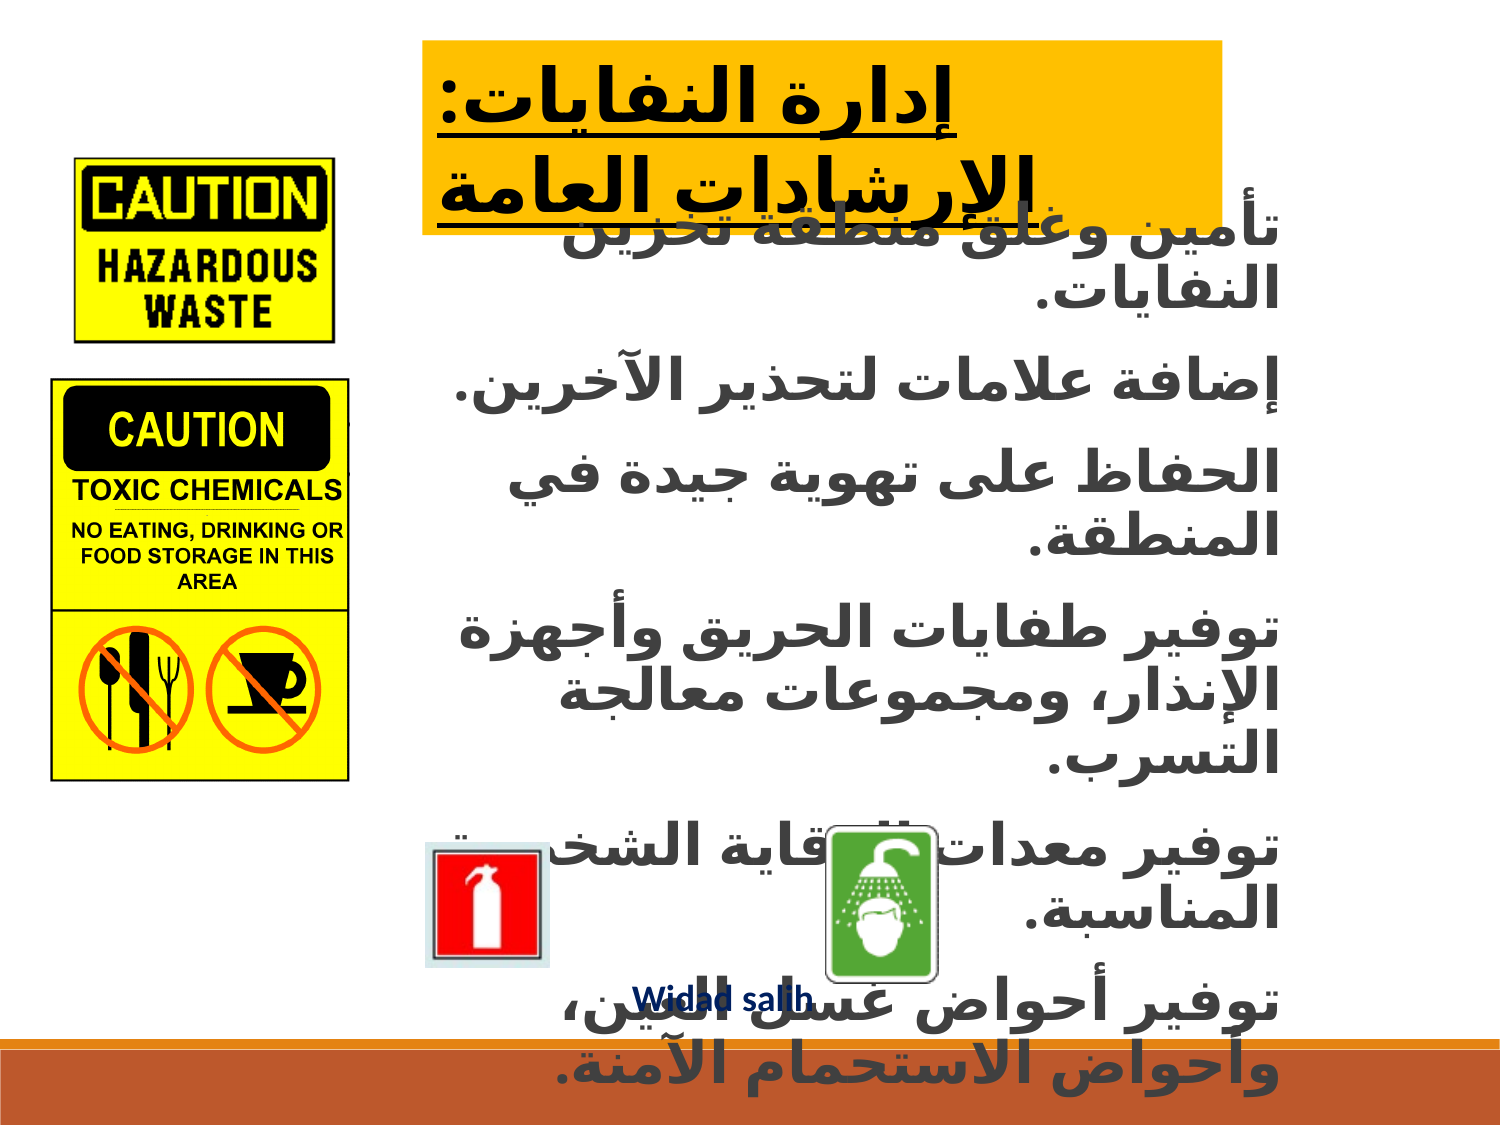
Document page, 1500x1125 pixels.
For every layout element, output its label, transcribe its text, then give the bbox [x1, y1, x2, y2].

picture [67, 150, 352, 350]
text_box Widad salih [617, 967, 829, 1027]
text_box إدارة النفايات: الإرشادات العامة [422, 40, 1223, 187]
text_box تأمين وغلق منطقة تخزين النفايات. إضافة علامات لتحذير الآخرين. الحفاظ على تهوية جيدة في المنطقة. توفير طفايات الحريق وأجهزة الإنذار، ومجموعات معالجة التسرب. توفير معدات الوقاية الشخصية المناسبة. توفير أحواض غسل العين، وأحواض الاستحمام الآمنة. لا تعمل وحدك. [349, 187, 1313, 874]
picture [825, 825, 939, 984]
picture [49, 378, 351, 783]
picture [424, 841, 551, 968]
